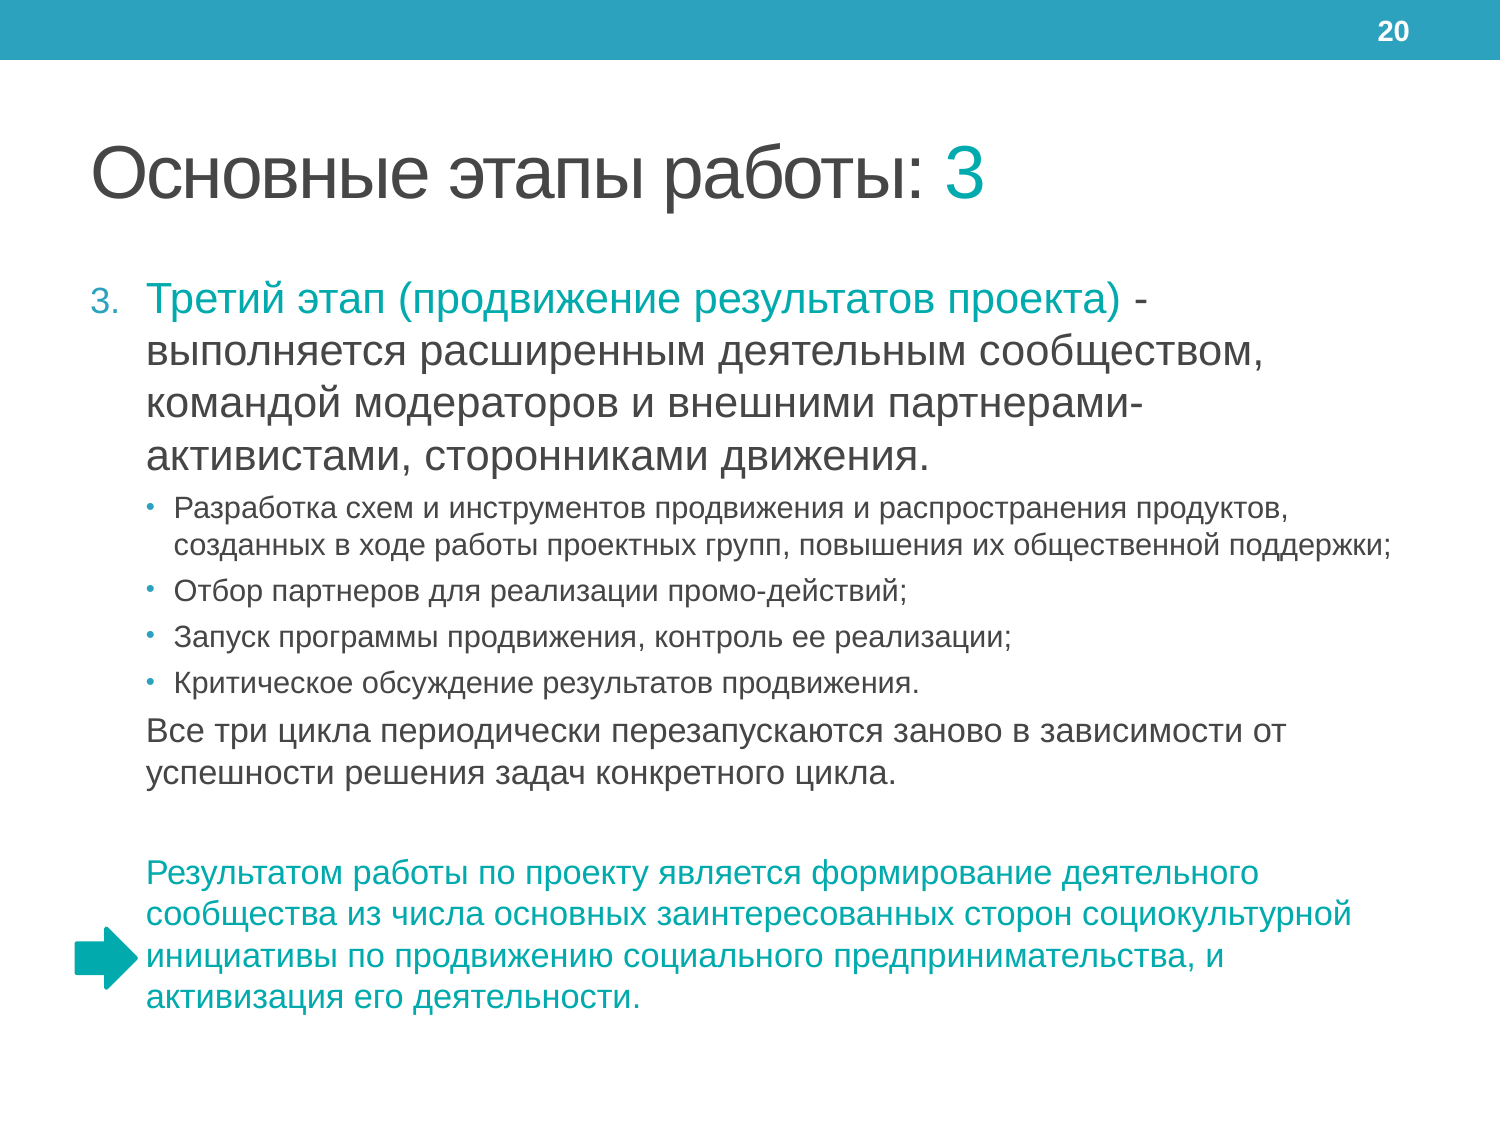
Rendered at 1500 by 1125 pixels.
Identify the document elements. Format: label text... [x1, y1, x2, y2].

text_box [74, 926, 138, 990]
list Третий этап (продвижение результатов проекта) - выполняется расширенным деятельным сообществом, командой модераторов и внешними партнерами-активистами, сторонниками движения. Разработка схем и инструментов продвижения и распространения продуктов, созданных в ходе работы проектных групп, повышения их общественной поддержки; Отбор партнеров для реализации промо-действий; Запуск программы продвижения, контроль ее реализации; Критическое обсуждение результатов продвижения. Все три цикла периодически перезапускаются заново в зависимости от успешности решения задач конкретного цикла. Результатом работы по проекту является формирование деятельного сообщества из числа основных заинтересованных сторон социокультурной инициативы по продвижению социального предпринимательства, и активизация его деятельности. [75, 262, 1425, 1063]
title Основные этапы работы: 3 [75, 87, 1425, 250]
slide_number 20 [1250, 3, 1425, 57]
